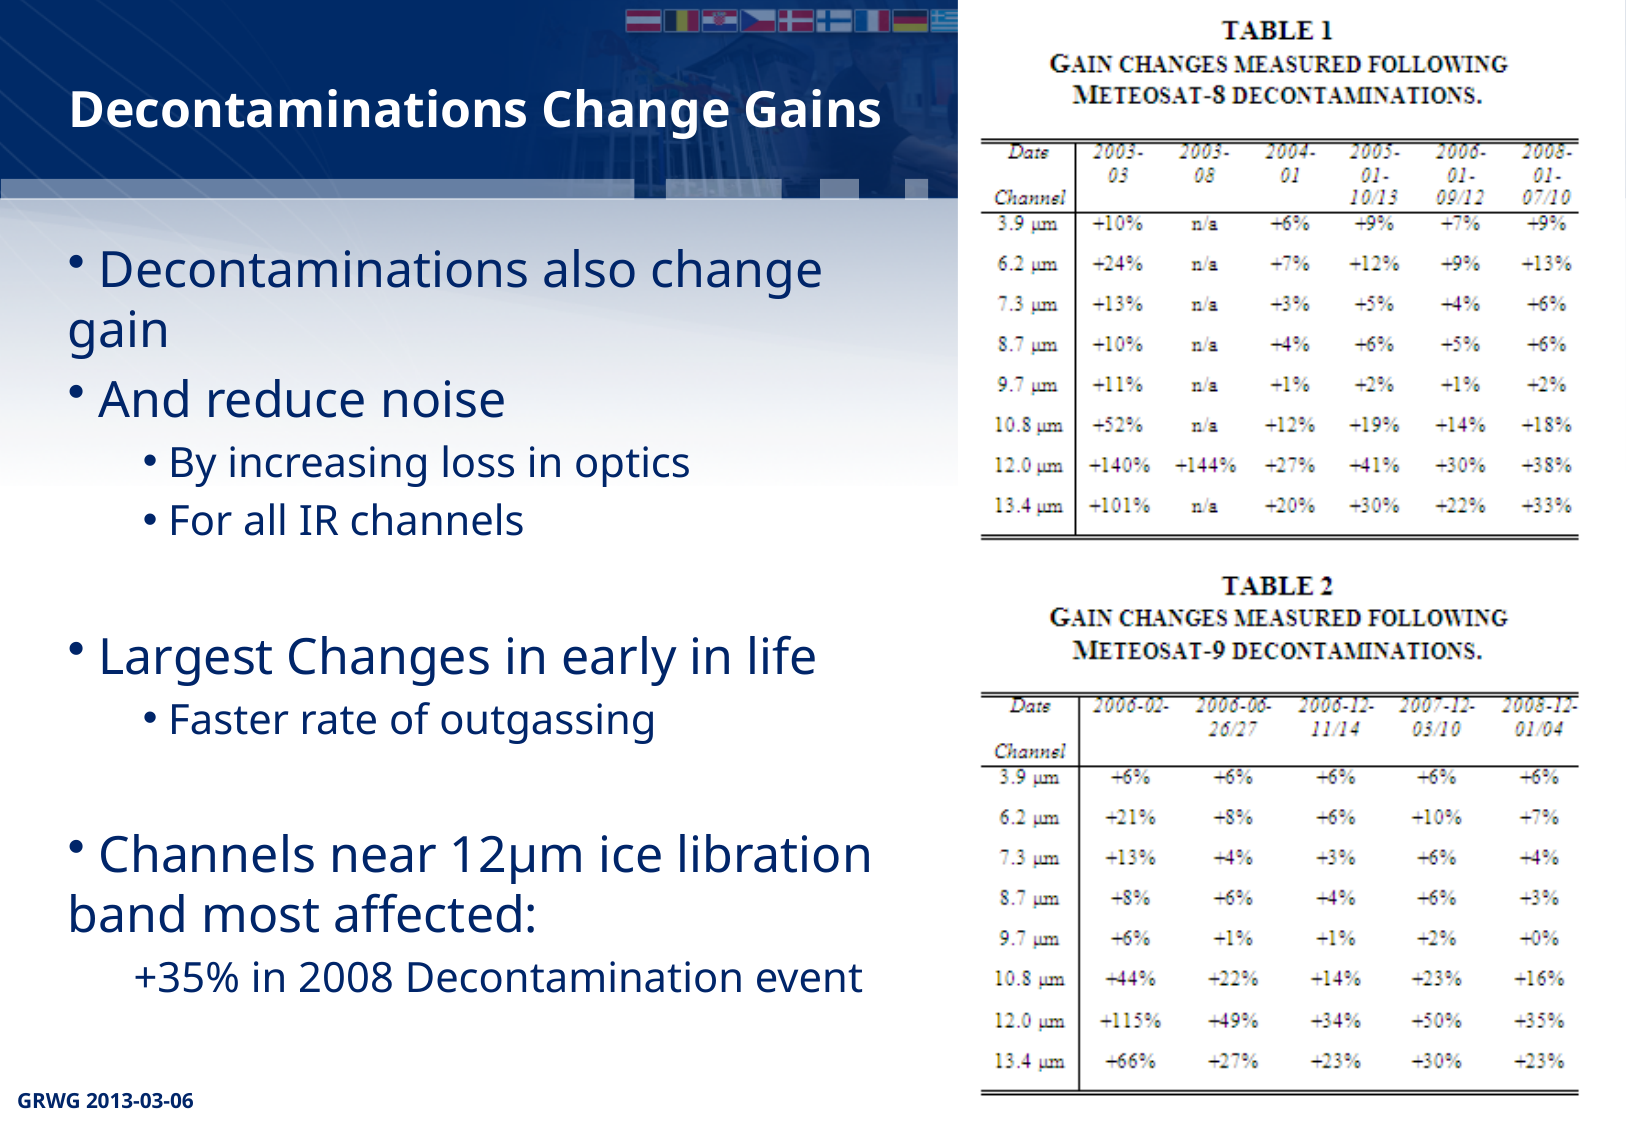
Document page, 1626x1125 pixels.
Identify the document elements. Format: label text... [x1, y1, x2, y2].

title Decontaminations Change Gains [53, 38, 952, 178]
picture [0, 0, 1626, 1125]
list Decontaminations also change gain And reduce noise By increasing loss in optics For all IR channels Largest Changes in early in life Faster rate of outgassing Channels near 12μm ice libration band most affected: +35% in 2008 Decontamination event [52, 229, 944, 1015]
